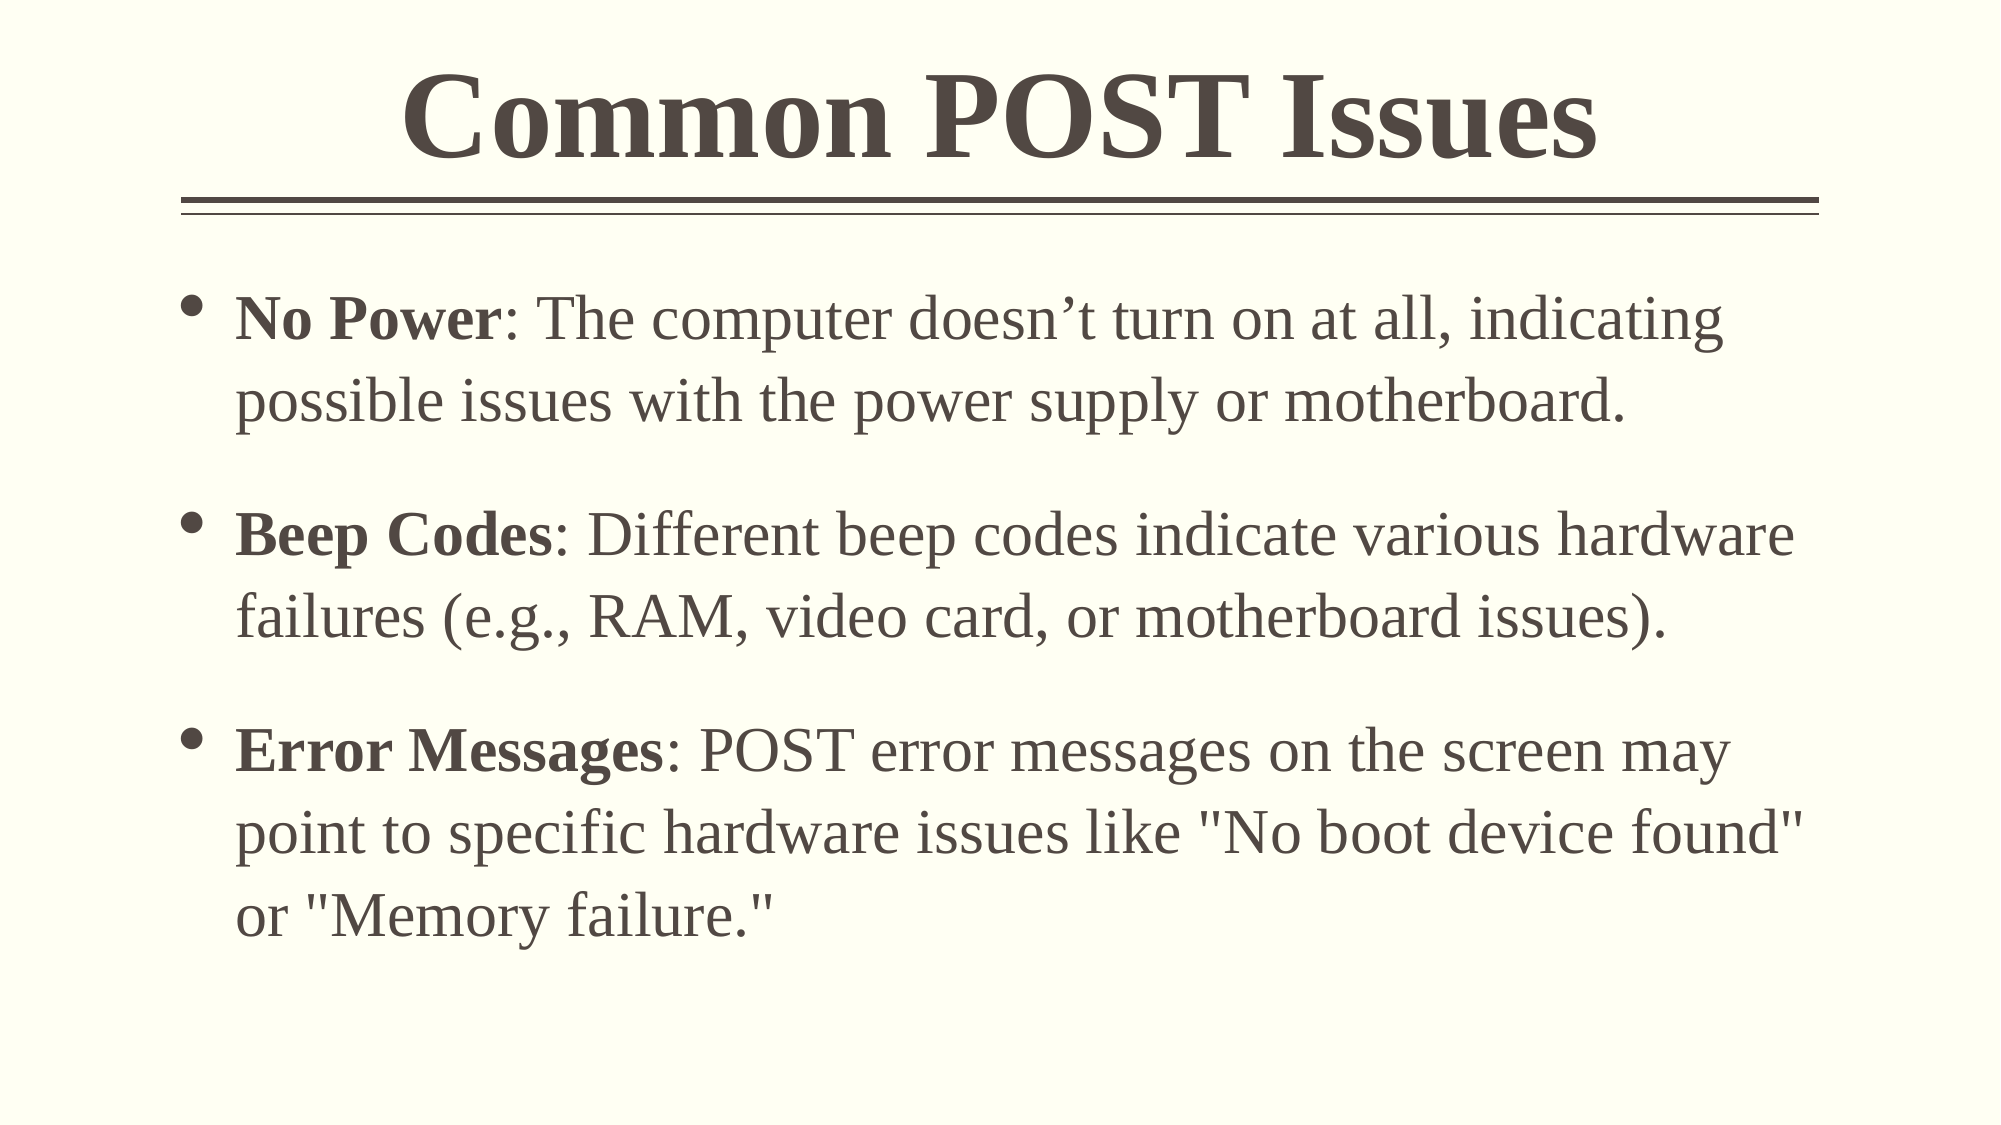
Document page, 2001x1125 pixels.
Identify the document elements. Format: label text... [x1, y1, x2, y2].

list No Power: The computer doesn’t turn on at all, indicating possible issues with the power supply or motherboard. Beep Codes: Different beep codes indicate various hardware failures (e.g., RAM, video card, or motherboard issues). Error Messages: POST error messages on the screen may point to specific hardware issues like "No boot device found" or "Memory failure." [181, 262, 1819, 1013]
title Common POST Issues [181, 12, 1819, 193]
